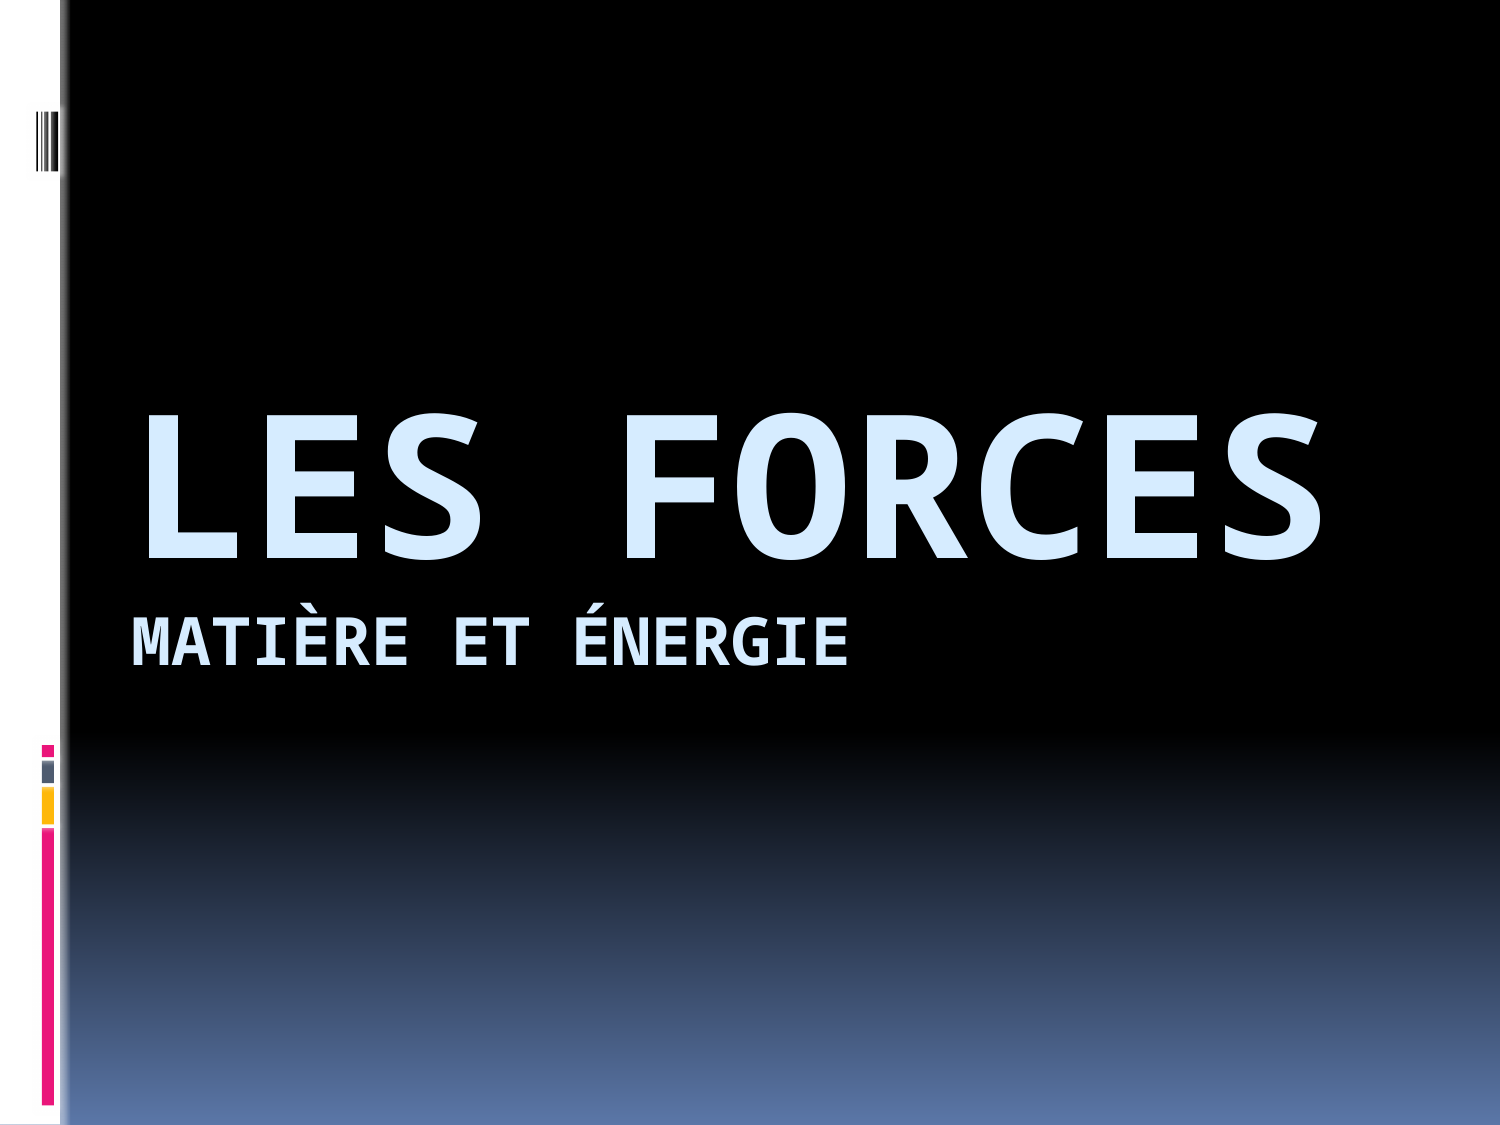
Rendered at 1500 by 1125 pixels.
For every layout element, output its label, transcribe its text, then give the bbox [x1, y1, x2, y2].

title Les forces Matière et énergie [117, 351, 1393, 676]
